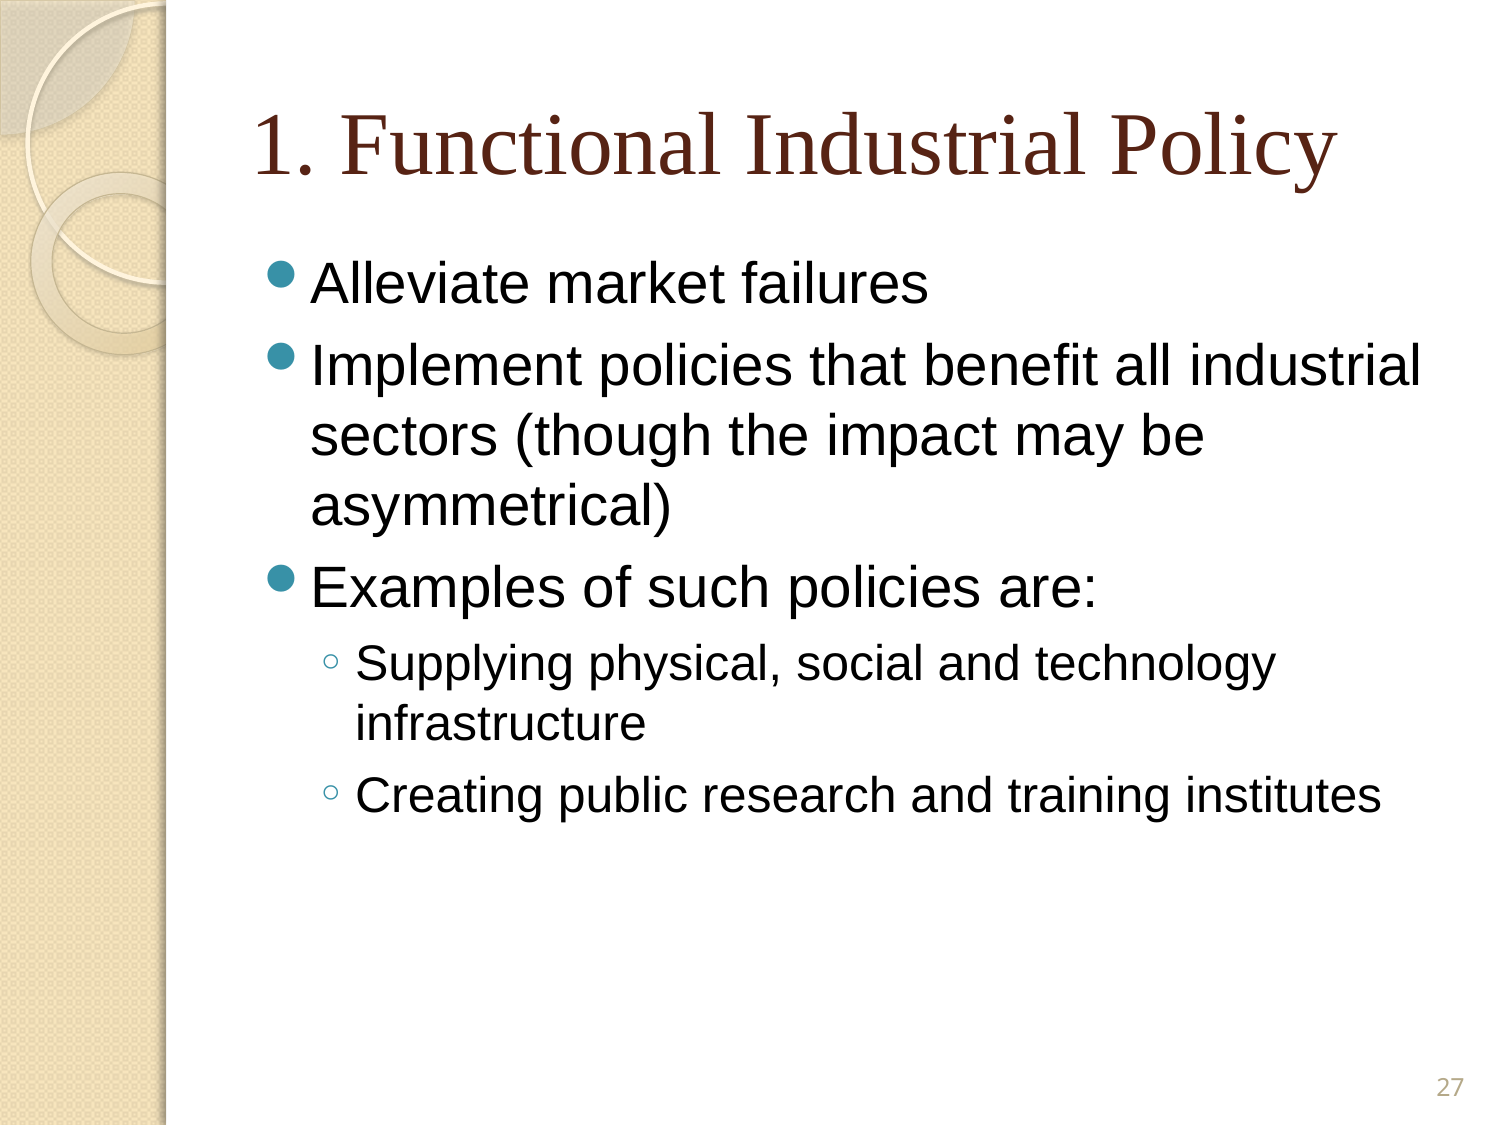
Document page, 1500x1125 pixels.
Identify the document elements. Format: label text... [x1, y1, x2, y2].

list Alleviate market failures Implement policies that benefit all industrial sectors (though the impact may be asymmetrical) Examples of such policies are: Supplying physical, social and technology infrastructure Creating public research and training institutes [235, 237, 1466, 1025]
slide_number 27 [1413, 1034, 1488, 1113]
title 1. Functional Industrial Policy [235, 45, 1466, 233]
